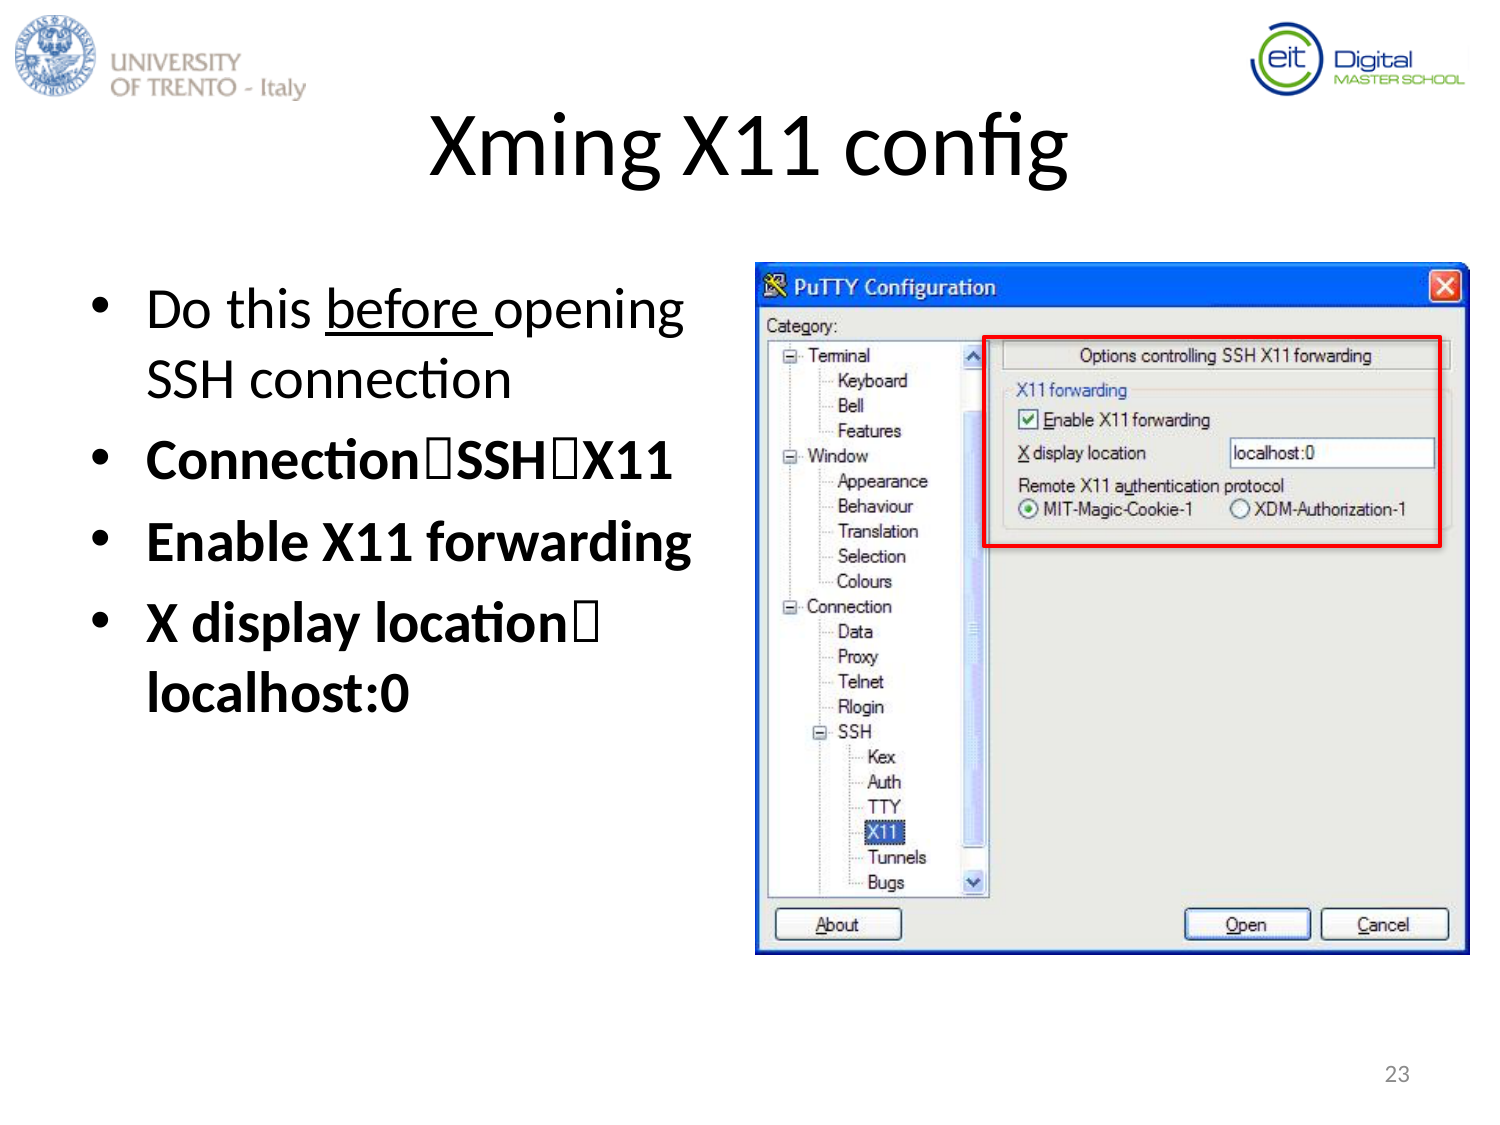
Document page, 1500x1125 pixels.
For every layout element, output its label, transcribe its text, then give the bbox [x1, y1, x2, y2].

picture [755, 262, 1470, 955]
title Xming X11 config [75, 45, 1425, 233]
picture [15, 15, 306, 101]
list Do this before opening SSH connection ConnectionSSHX11 Enable X11 forwarding X display location localhost:0 [75, 262, 741, 1005]
slide_number 23 [1074, 1042, 1425, 1103]
picture [1246, 0, 1500, 119]
